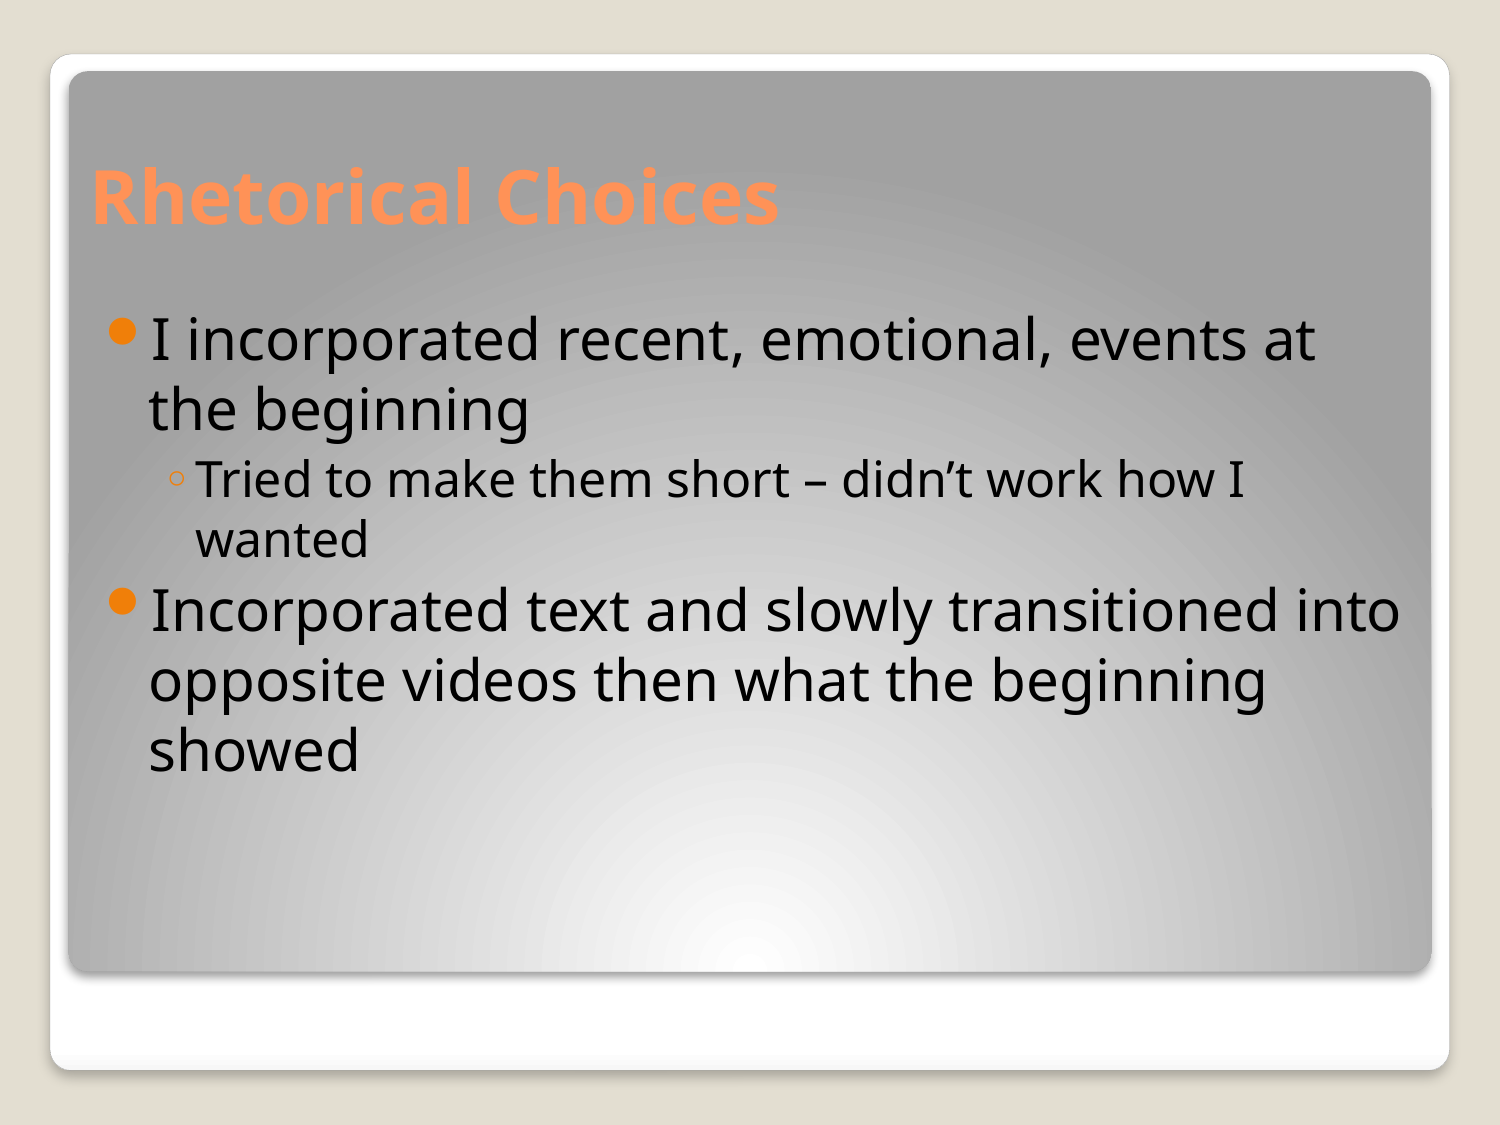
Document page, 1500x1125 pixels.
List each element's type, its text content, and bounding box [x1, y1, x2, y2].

list I incorporated recent, emotional, events at the beginning Tried to make them short – didn’t work how I wanted Incorporated text and slowly transitioned into opposite videos then what the beginning showed [75, 287, 1418, 975]
title Rhetorical Choices [75, 75, 1418, 248]
